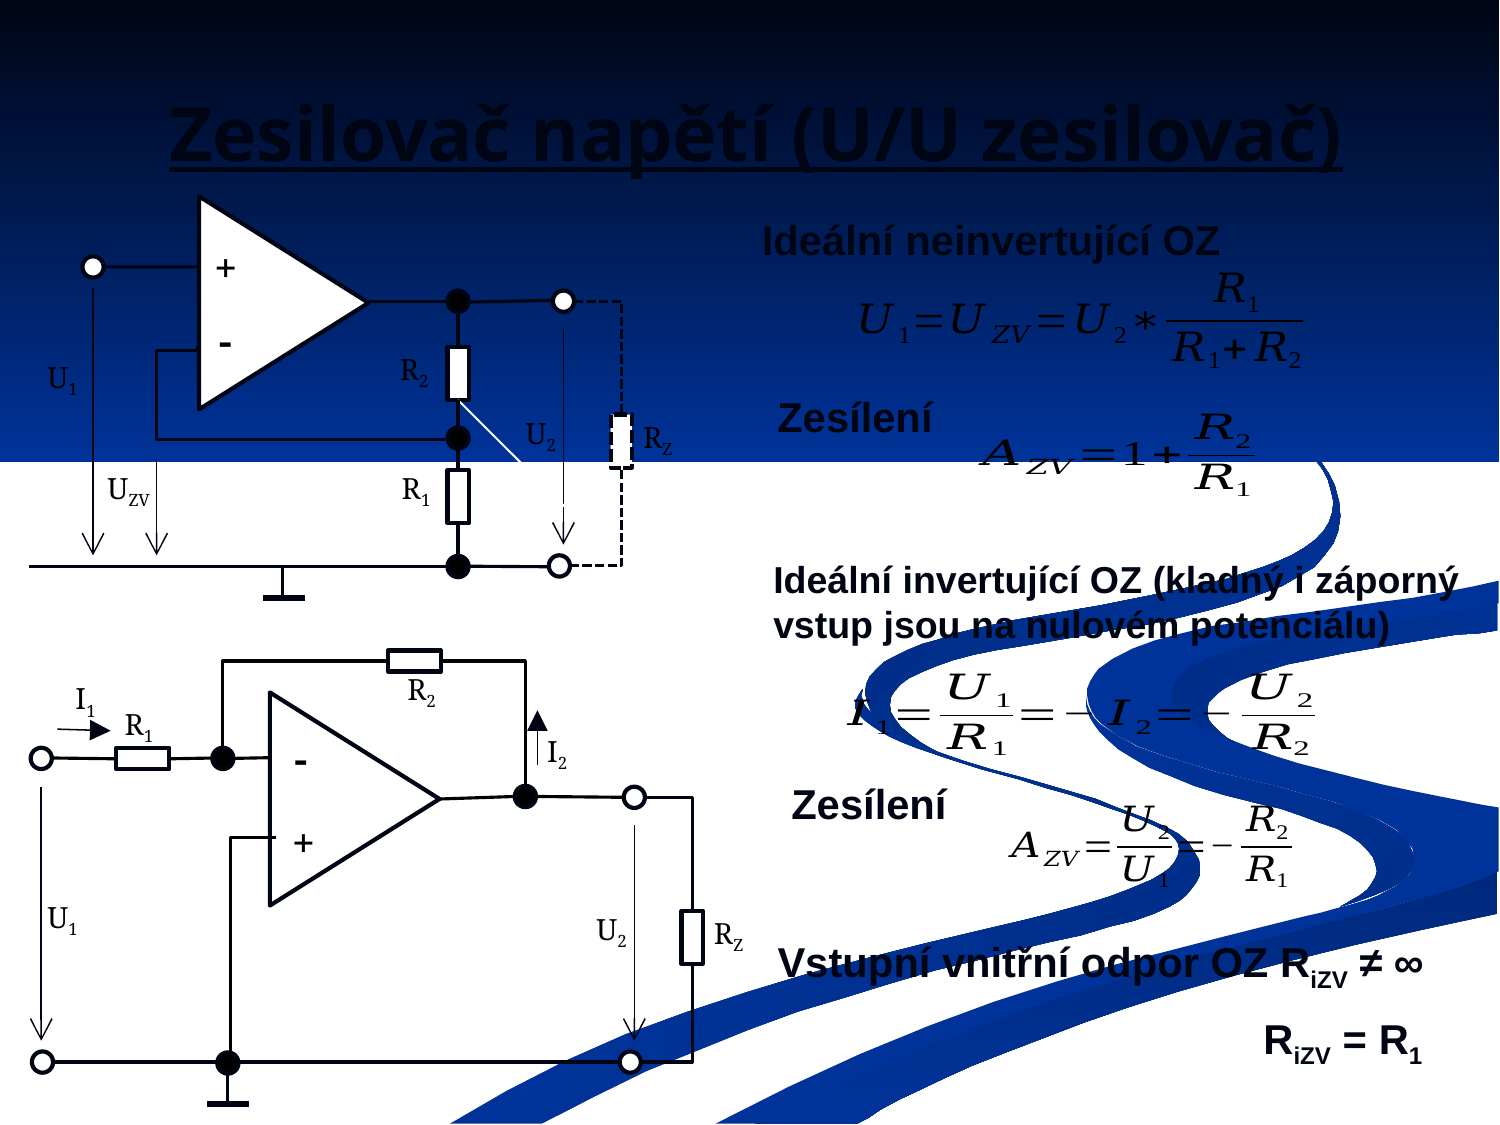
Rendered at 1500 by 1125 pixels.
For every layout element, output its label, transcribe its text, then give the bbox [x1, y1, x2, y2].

text_box Zesilovač napětí (U/U zesilovač) [41, 54, 1471, 208]
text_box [29, 650, 763, 1105]
text_box Ideální neinvertující OZ [755, 208, 1447, 270]
text_box Zesílení [785, 771, 983, 834]
text_box RiZV = R1 [1257, 1006, 1459, 1076]
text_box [29, 196, 692, 599]
text_box Vstupní vnitřní odpor OZ RiZV ≠ ∞ [771, 930, 1471, 999]
text_box Ideální invertující OZ (kladný i záporný vstup jsou na nulovém potenciálu) [767, 550, 1471, 653]
text_box Zesílení [771, 385, 969, 448]
